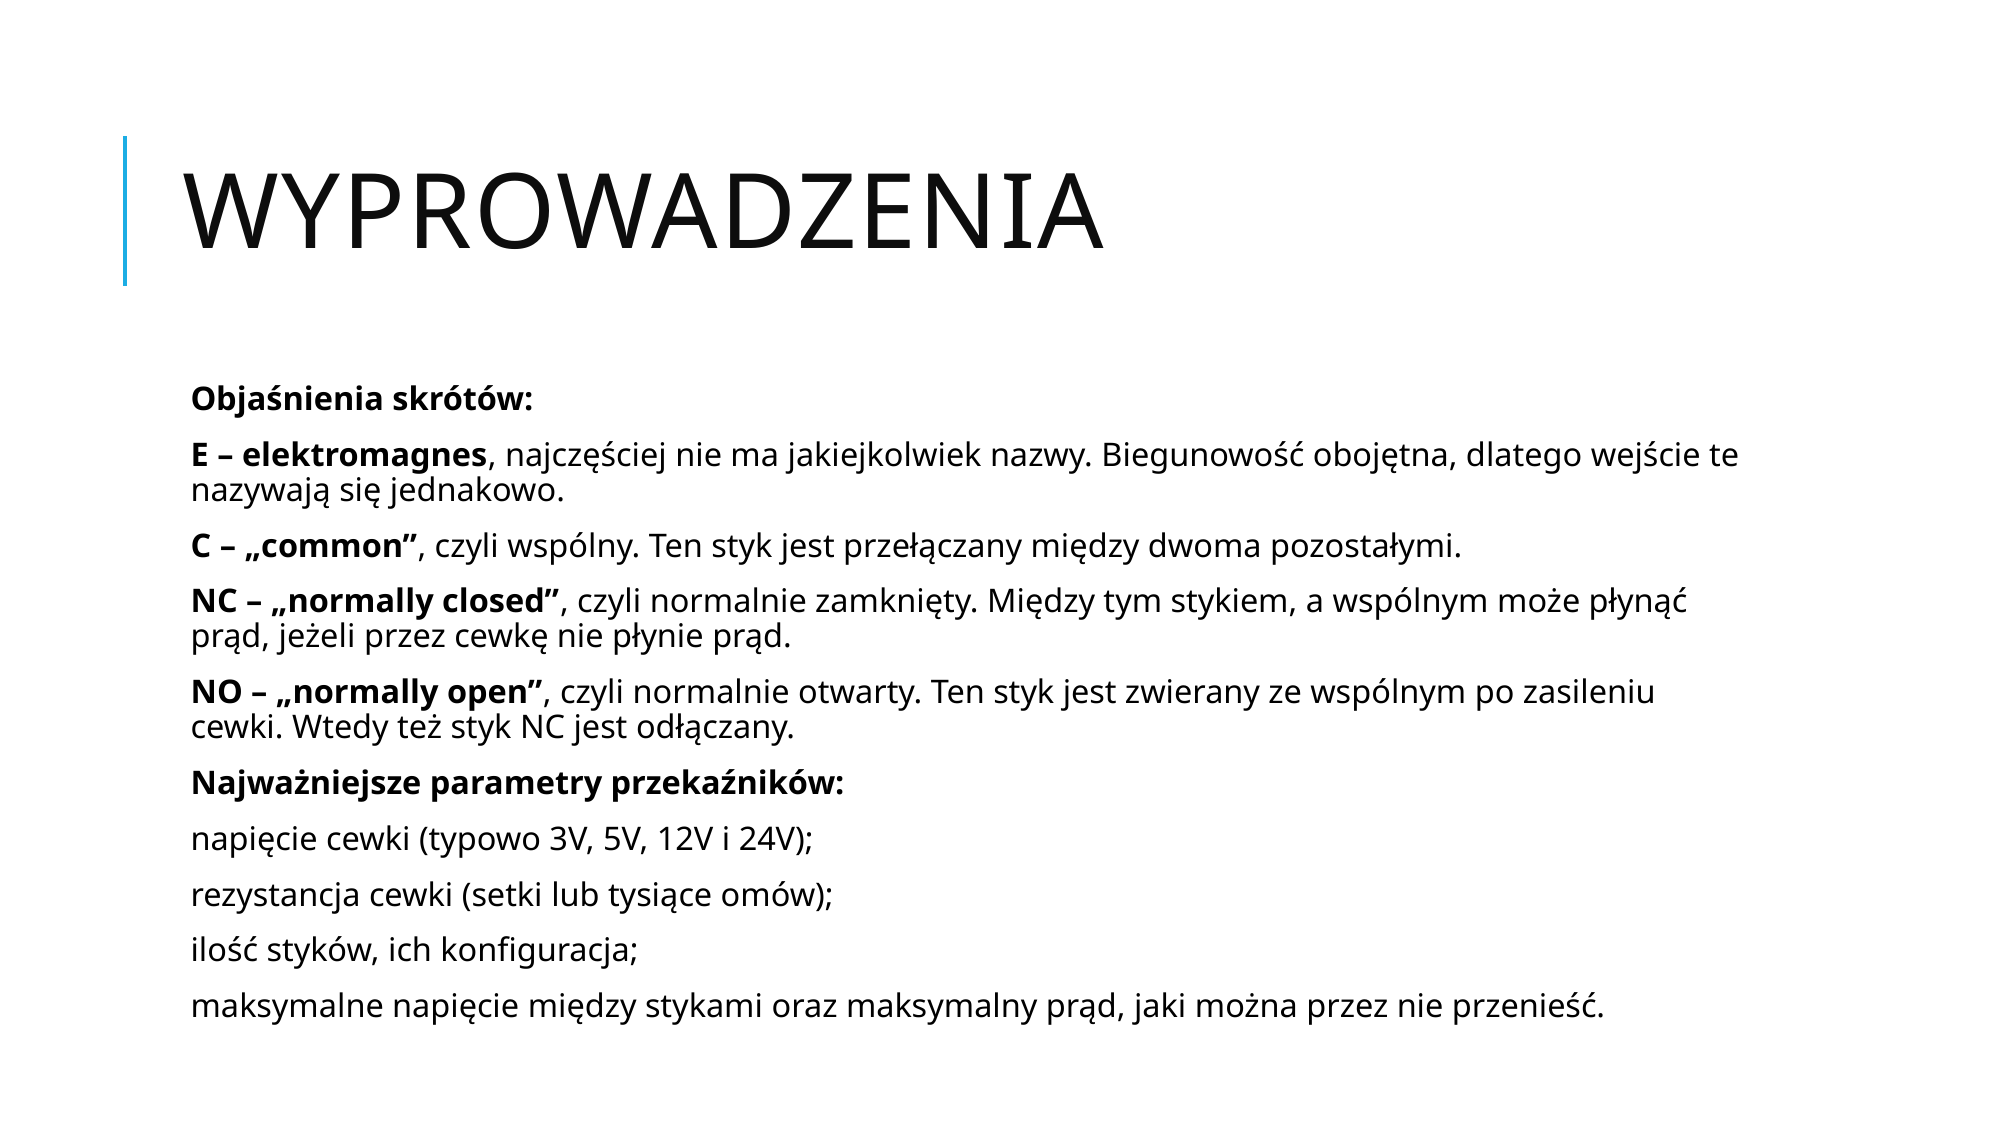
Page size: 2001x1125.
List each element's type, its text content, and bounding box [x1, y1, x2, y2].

title Wyprowadzenia [168, 96, 1763, 342]
list Objaśnienia skrótów: E – elektromagnes, najczęściej nie ma jakiejkolwiek nazwy. Biegunowość obojętna, dlatego wejście te nazywają się jednakowo. C – „common”, czyli wspólny. Ten styk jest przełączany między dwoma pozostałymi. NC – „normally closed”, czyli normalnie zamknięty. Między tym stykiem, a wspólnym może płynąć prąd, jeżeli przez cewkę nie płynie prąd. NO – „normally open”, czyli normalnie otwarty. Ten styk jest zwierany ze wspólnym po zasileniu cewki. Wtedy też styk NC jest odłączany. Najważniejsze parametry przekaźników: napięcie cewki (typowo 3V, 5V, 12V i 24V); rezystancja cewki (setki lub tysiące omów); ilość styków, ich konfiguracja; maksymalne napięcie między stykami oraz maksymalny prąd, jaki można przez nie przenieść. [168, 375, 1763, 1035]
